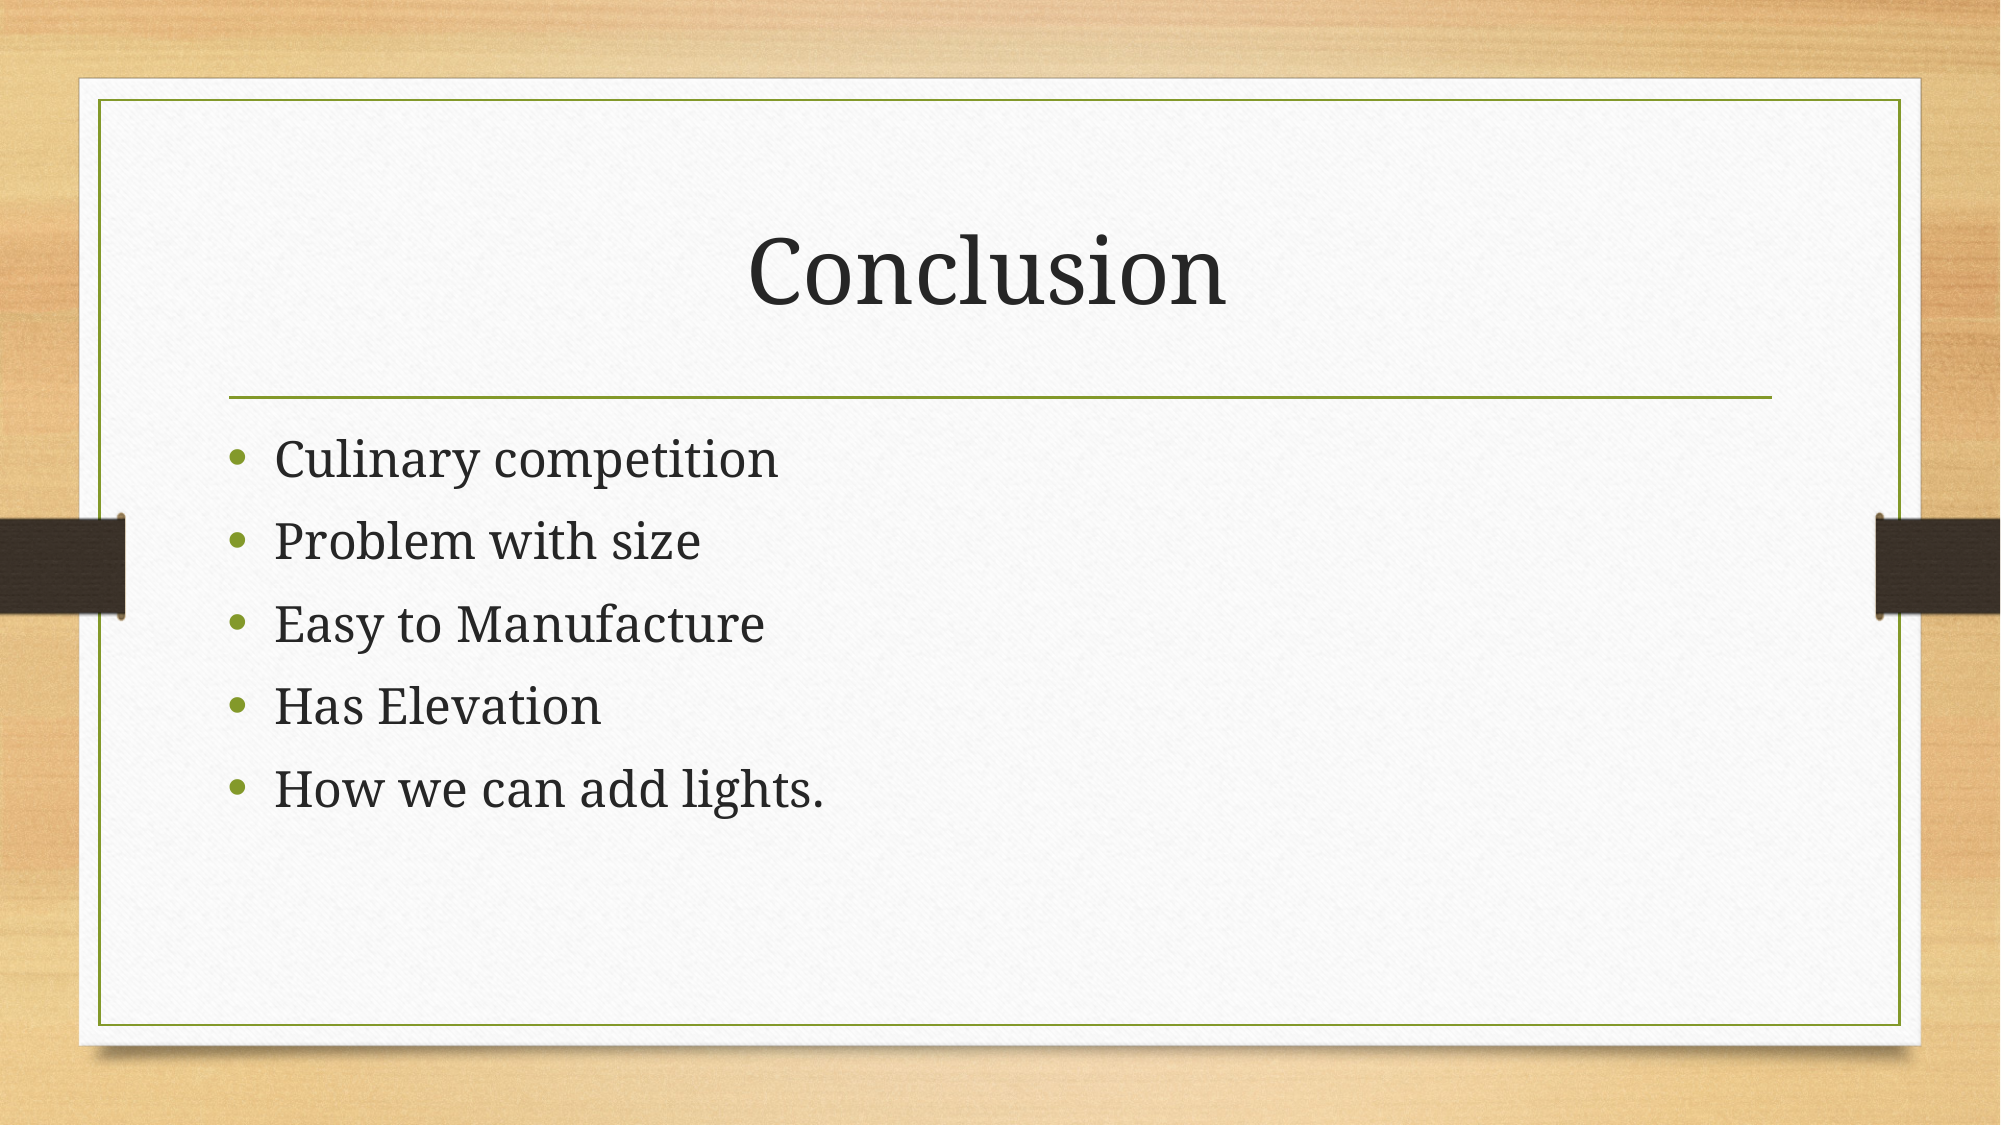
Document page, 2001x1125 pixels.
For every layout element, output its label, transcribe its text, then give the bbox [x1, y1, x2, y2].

list Culinary competition Problem with size Easy to Manufacture Has Elevation How we can add lights. [212, 419, 1788, 964]
title Conclusion [212, 161, 1788, 375]
picture [0, 0, 2001, 1125]
